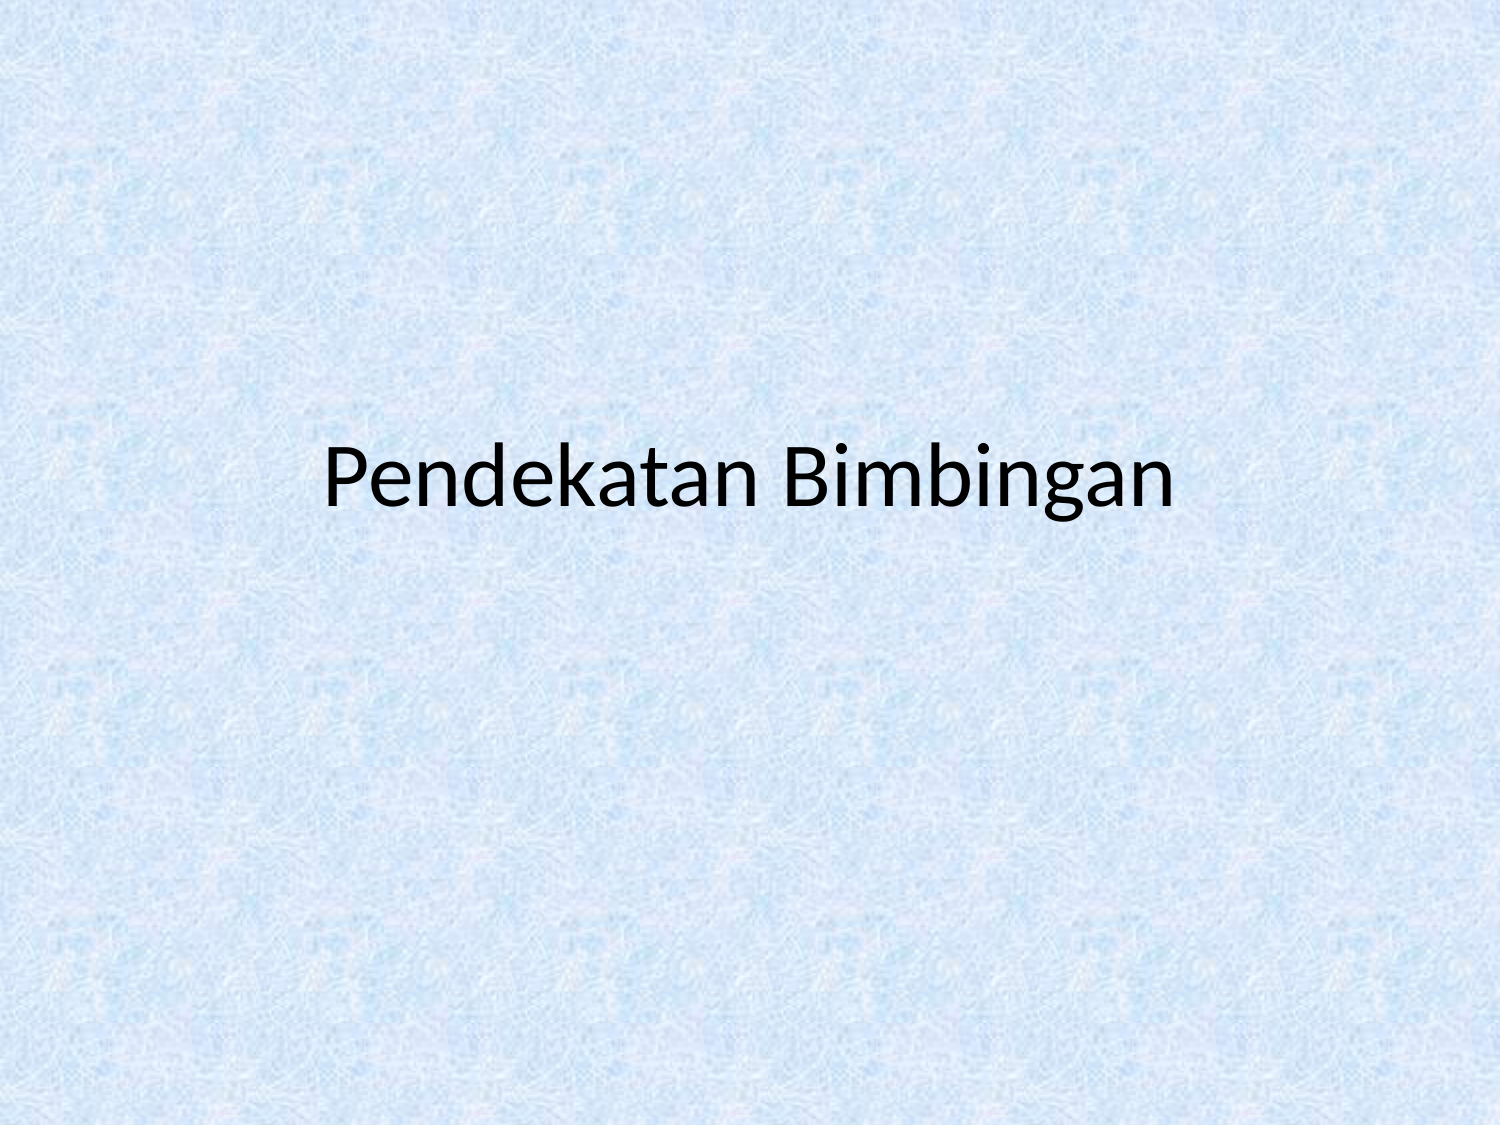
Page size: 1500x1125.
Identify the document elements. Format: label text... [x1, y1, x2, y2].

picture [0, 0, 1500, 1125]
title Pendekatan Bimbingan [112, 349, 1388, 591]
